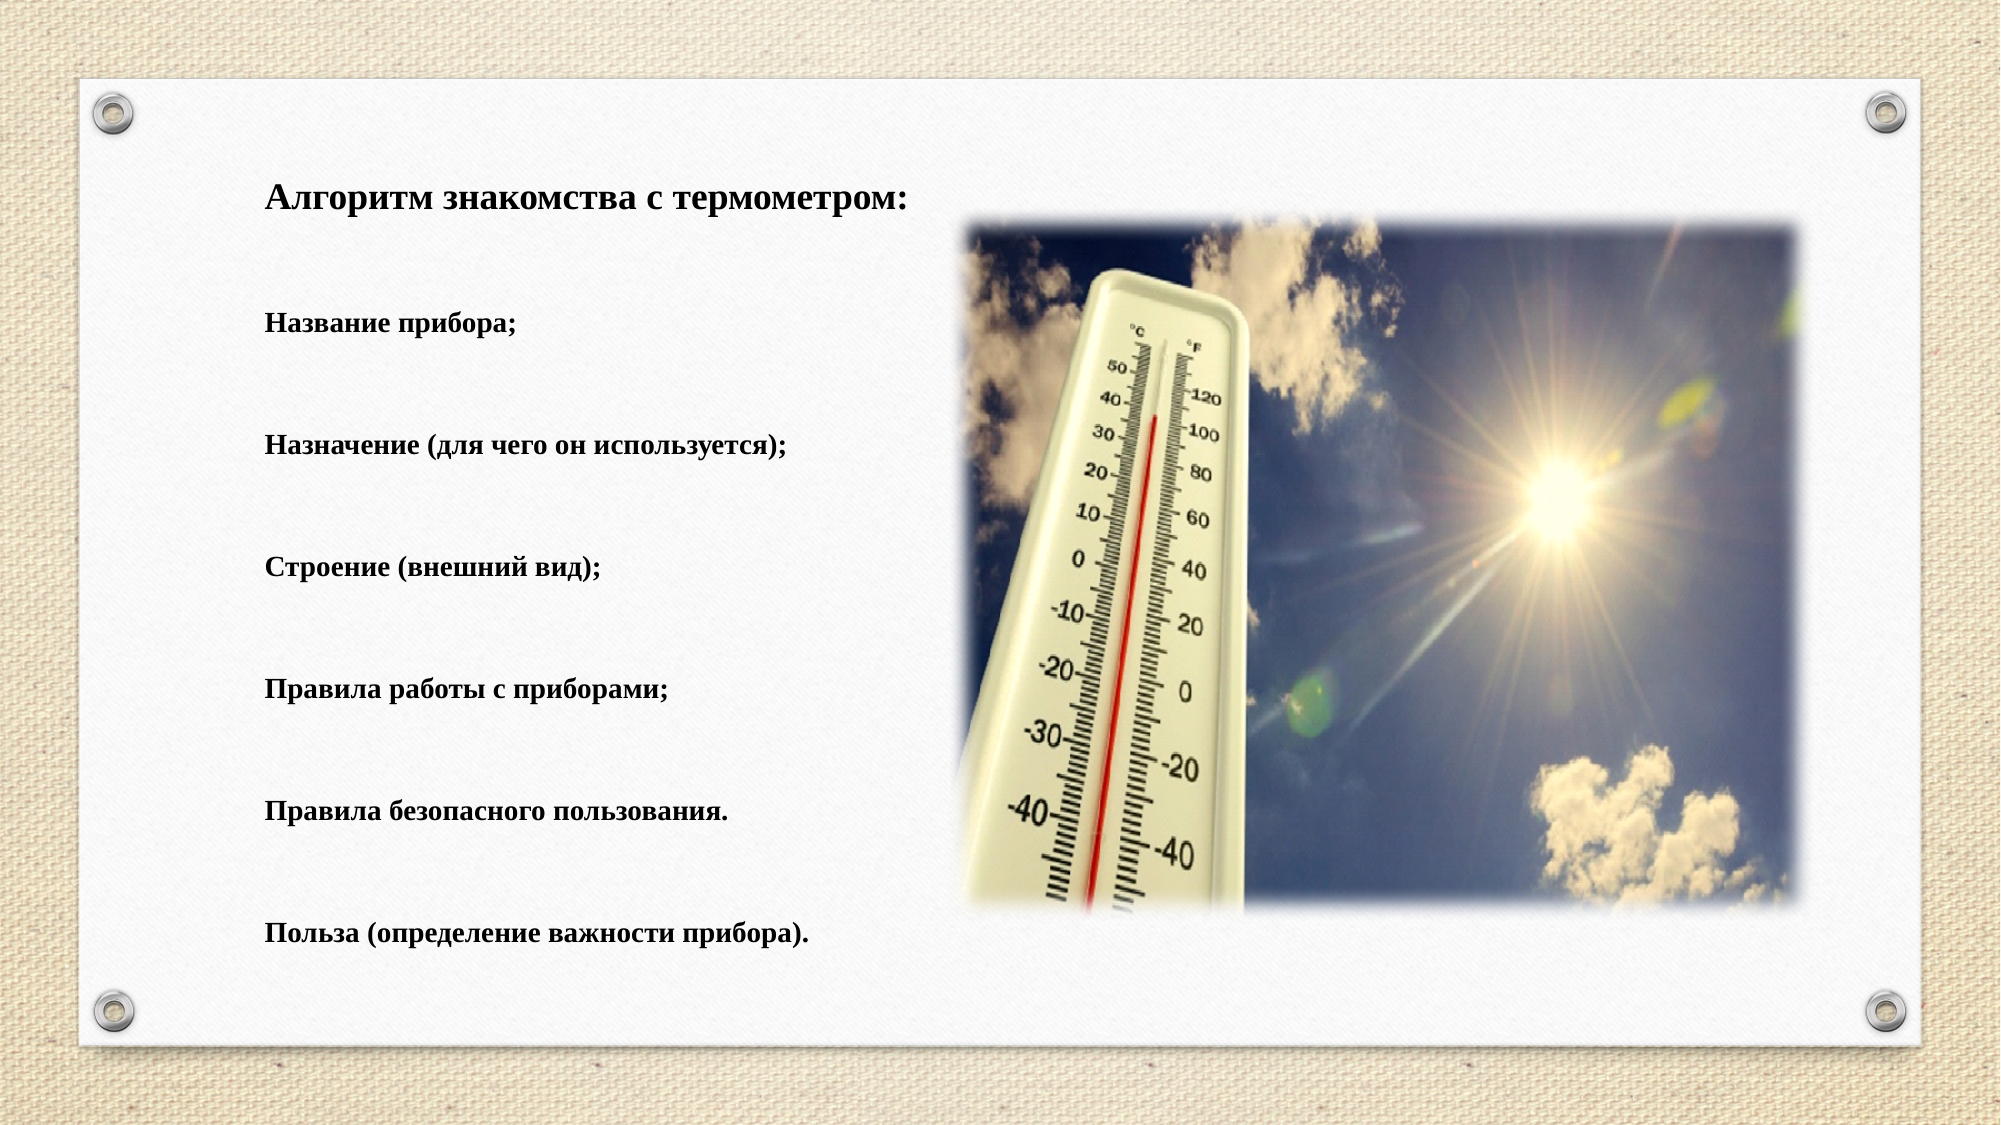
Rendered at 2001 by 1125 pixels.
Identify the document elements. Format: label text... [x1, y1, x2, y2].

picture [0, 0, 2001, 1125]
text_box Алгоритм знакомства с термометром: Название прибора; Назначение (для чего он используется); Строение (внешний вид); Правила работы с приборами; Правила безопасного пользования. Польза (определение важности прибора). [249, 157, 1802, 956]
